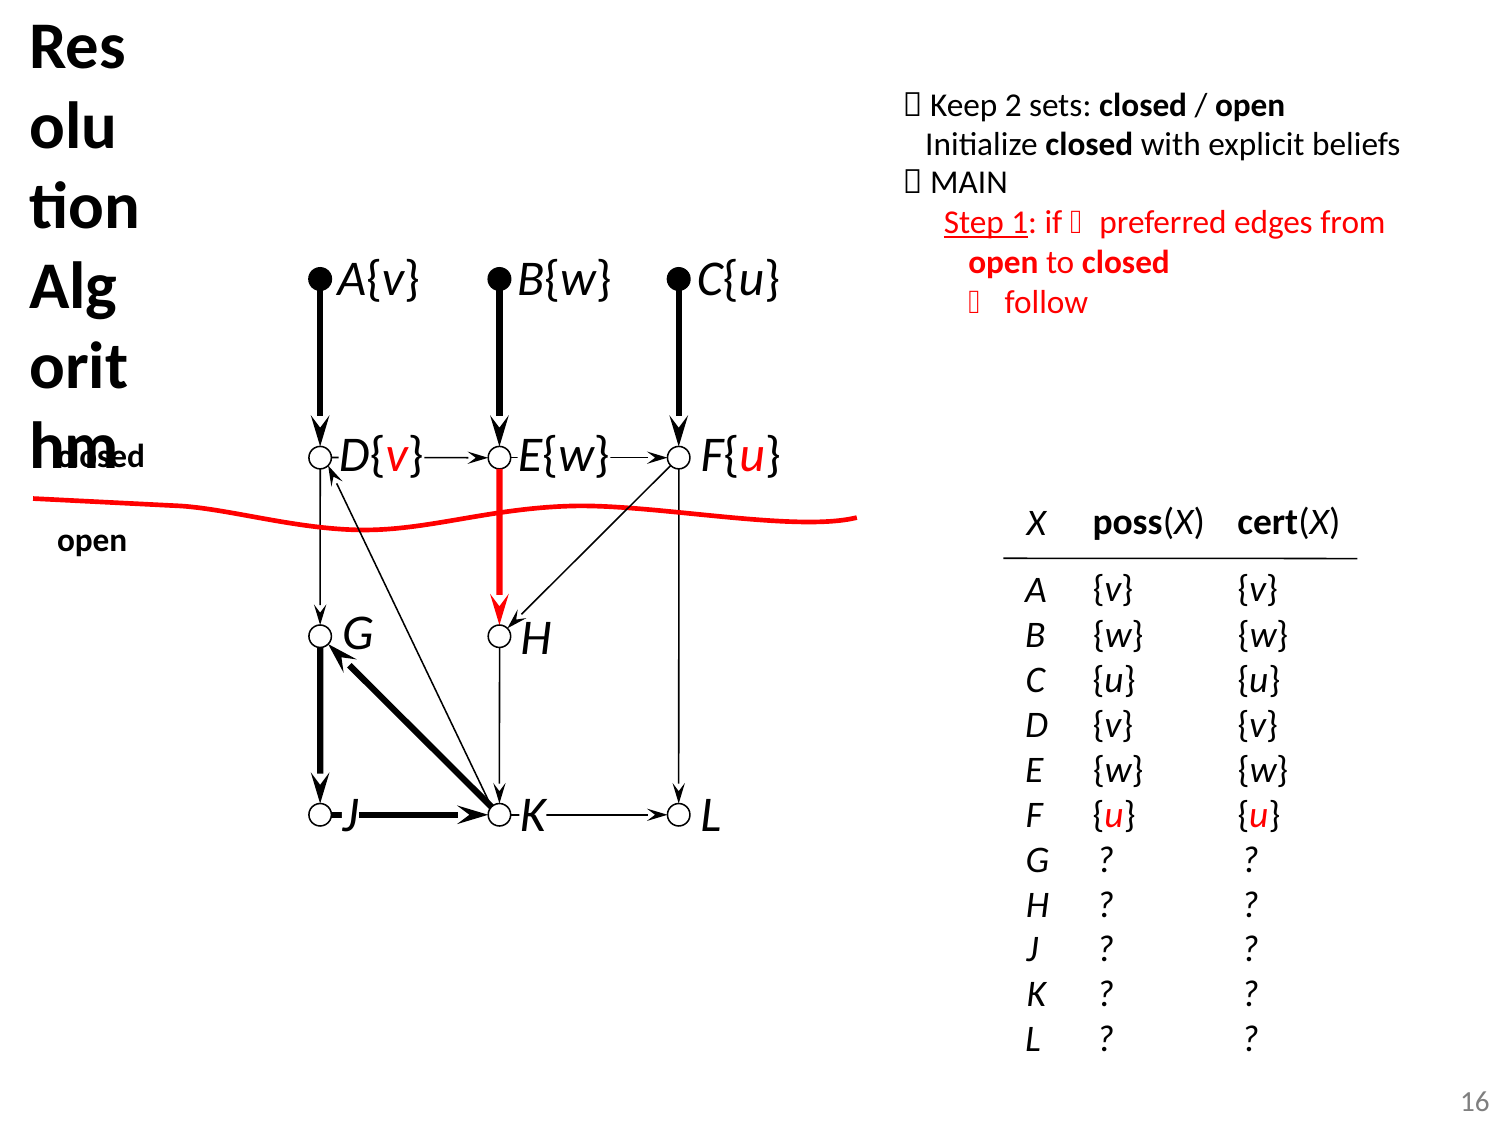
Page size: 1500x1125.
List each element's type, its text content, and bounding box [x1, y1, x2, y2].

text_box A{v} [336, 244, 421, 309]
text_box {v} [1237, 568, 1279, 610]
text_box K [519, 780, 547, 813]
text_box {u} [1237, 790, 1281, 835]
text_box [308, 803, 331, 827]
text_box B{w} [516, 244, 613, 309]
text_box {w} [1093, 744, 1144, 790]
text_box [517, 460, 611, 465]
text_box H [1025, 879, 1050, 925]
text_box H [519, 645, 553, 668]
text_box  MAIN Step 1: if  preferred edges from open to closed  follow [902, 160, 1419, 321]
text_box ? [1241, 1014, 1260, 1060]
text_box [327, 465, 492, 808]
text_box B [1024, 610, 1046, 656]
text_box [667, 267, 690, 290]
text_box A [1024, 568, 1047, 611]
text_box {u} [1237, 655, 1281, 701]
slide_number 16 [1454, 1081, 1490, 1118]
text_box [488, 446, 511, 469]
text_box C{u} [696, 244, 781, 309]
text_box closed [57, 434, 244, 475]
text_box [489, 803, 511, 827]
text_box ? [1096, 924, 1115, 969]
text_box  Keep 2 sets: closed / open [902, 82, 1500, 123]
text_box B [519, 637, 553, 641]
text_box L [1024, 1014, 1041, 1060]
text_box J [341, 823, 359, 845]
text_box [308, 446, 332, 469]
text_box G [1025, 834, 1050, 879]
title Resolution Algorithm [28, 1, 153, 84]
text_box D{v} [338, 420, 425, 455]
text_box cert(X) [1237, 497, 1341, 543]
text_box L [699, 780, 723, 845]
text_box ? [1241, 834, 1260, 879]
text_box ? [1241, 924, 1260, 969]
text_box {w} [1237, 744, 1289, 790]
text_box Initialize closed with explicit beliefs [902, 123, 1419, 160]
text_box [496, 625, 510, 648]
text_box C [1025, 655, 1046, 699]
text_box F [1025, 789, 1044, 834]
text_box {v} [1092, 568, 1134, 610]
text_box ? [1241, 969, 1260, 1014]
text_box [488, 267, 511, 290]
text_box X [1026, 498, 1047, 544]
text_box [308, 267, 332, 290]
text_box [676, 512, 857, 522]
text_box ? [1096, 834, 1115, 879]
text_box ? [1096, 879, 1115, 924]
text_box {u} [1092, 789, 1136, 835]
text_box [308, 625, 322, 647]
text_box ? [1241, 879, 1260, 924]
text_box J [1026, 924, 1039, 969]
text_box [341, 816, 359, 820]
text_box ? [1096, 1014, 1115, 1060]
text_box {u} [1092, 655, 1136, 701]
text_box {w} [1237, 610, 1289, 656]
text_box K [519, 823, 547, 845]
text_box D [1025, 699, 1049, 746]
text_box K [1026, 969, 1047, 1015]
text_box {v} [1237, 699, 1279, 746]
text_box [507, 465, 672, 629]
text_box open [57, 518, 244, 559]
text_box {w} [1093, 610, 1144, 656]
text_box {v} [1092, 699, 1134, 746]
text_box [338, 460, 425, 465]
text_box ? [1096, 969, 1115, 1014]
text_box E [1025, 744, 1044, 789]
text_box [667, 446, 690, 469]
text_box [667, 803, 690, 827]
text_box [33, 498, 322, 528]
text_box poss(X) [1092, 497, 1206, 543]
text_box F{u} [700, 420, 782, 485]
text_box E{w} [517, 420, 611, 455]
